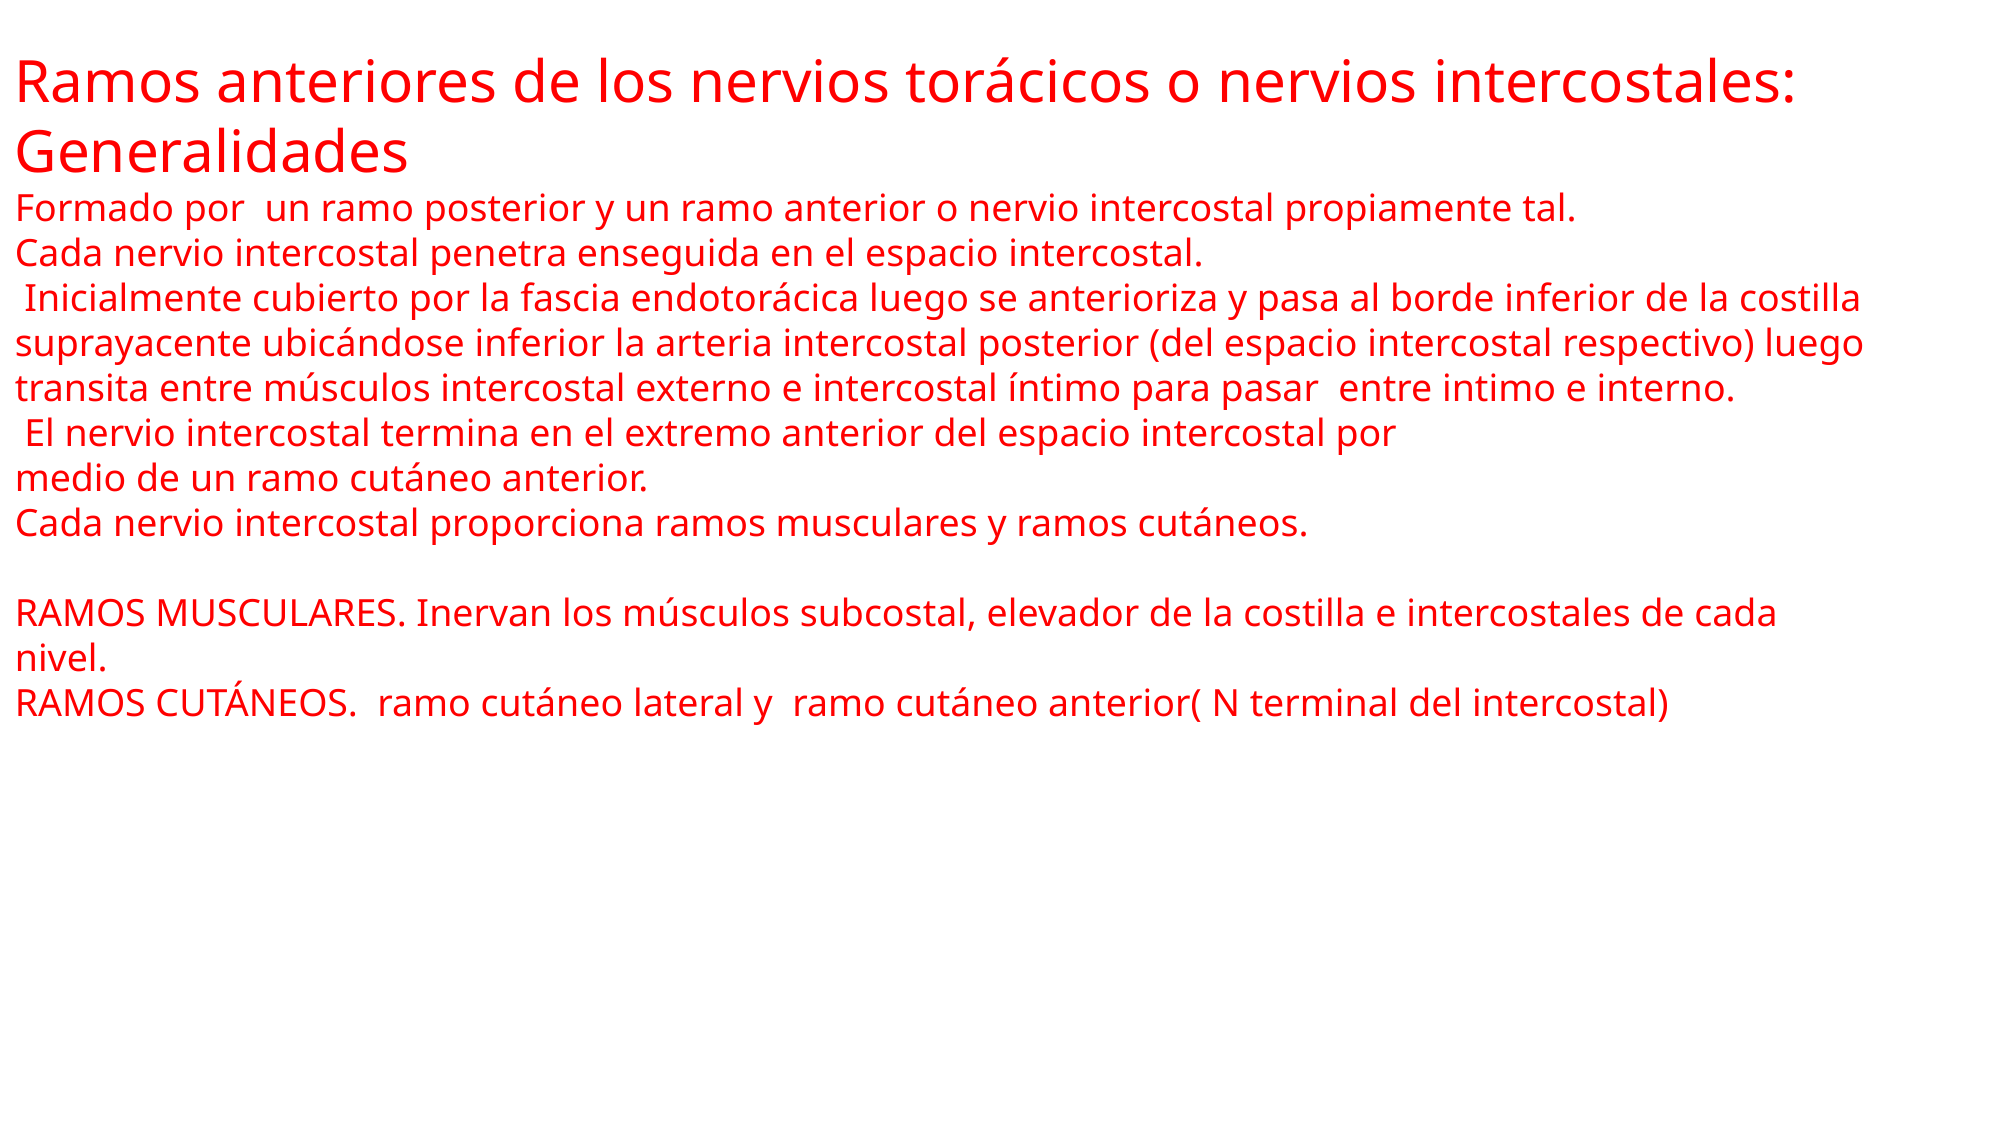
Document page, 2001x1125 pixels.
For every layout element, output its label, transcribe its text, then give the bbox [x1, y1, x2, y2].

text_box Ramos anteriores de los nervios torácicos o nervios intercostales: Generalidades Formado por un ramo posterior y un ramo anterior o nervio intercostal propiamente tal. Cada nervio intercostal penetra enseguida en el espacio intercostal. Inicialmente cubierto por la fascia endotorácica luego se anterioriza y pasa al borde inferior de la costilla suprayacente ubicándose inferior la arteria intercostal posterior (del espacio intercostal respectivo) luego transita entre músculos intercostal externo e intercostal íntimo para pasar entre intimo e interno. El nervio intercostal termina en el extremo anterior del espacio intercostal por medio de un ramo cutáneo anterior. Cada nervio intercostal proporciona ramos musculares y ramos cutáneos. RAMOS MUSCULARES. Inervan los músculos subcostal, elevador de la costilla e intercostales de cada nivel. RAMOS CUTÁNEOS. ramo cutáneo lateral y ramo cutáneo anterior( N terminal del intercostal) [0, 36, 1884, 837]
